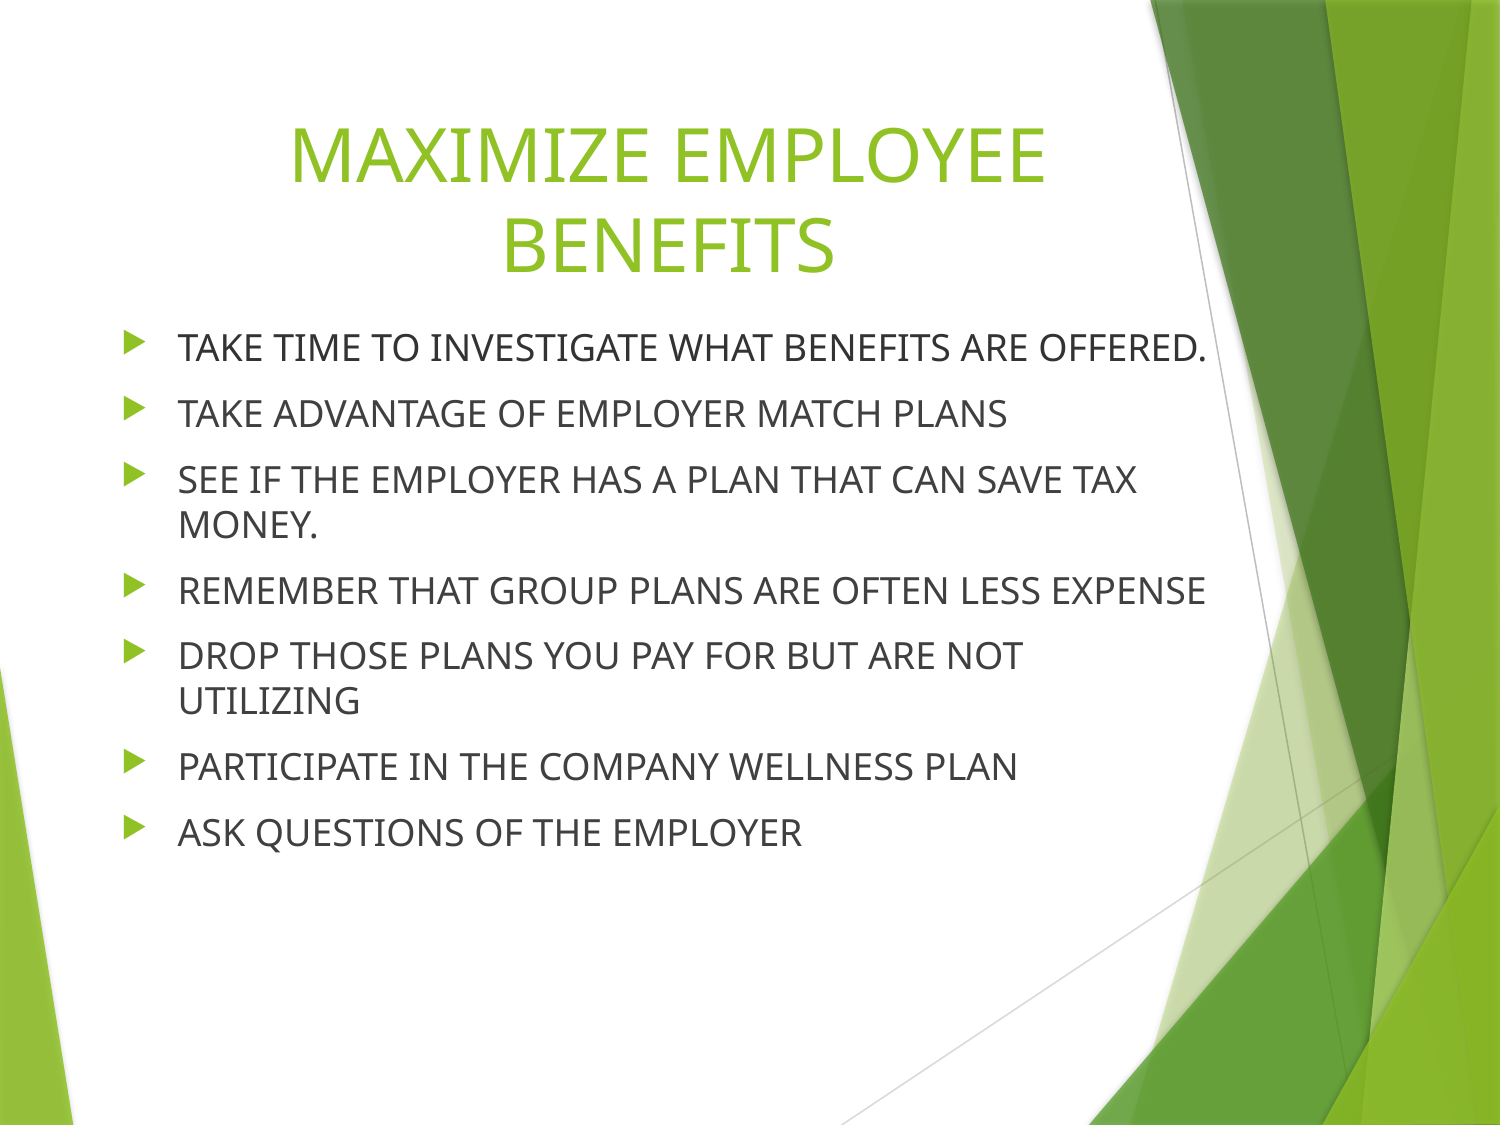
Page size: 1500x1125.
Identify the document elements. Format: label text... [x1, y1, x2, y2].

list Take time to investigate WHAT BENEFITS ARE OFFERED. TAKE ADVANTAGE OF EMPLOYER MATCH PLANS SEE IF THE EMPLOYER HAS A PLAN THAT CAN SAVE TAX MONEY. REMEMBER THAT GROUP PLANS ARE OFTEN LESS EXPENSE DROP THOSE PLANS YOU PAY FOR BUT ARE NOT UTILIZING PARTICIPATE IN THE COMPANY WELLNESS PLAN ASK QUESTIONS OF THE EMPLOYER [106, 316, 1232, 954]
title MAXIMIZE EMPLOYEE BENEFITS [99, 99, 1238, 317]
